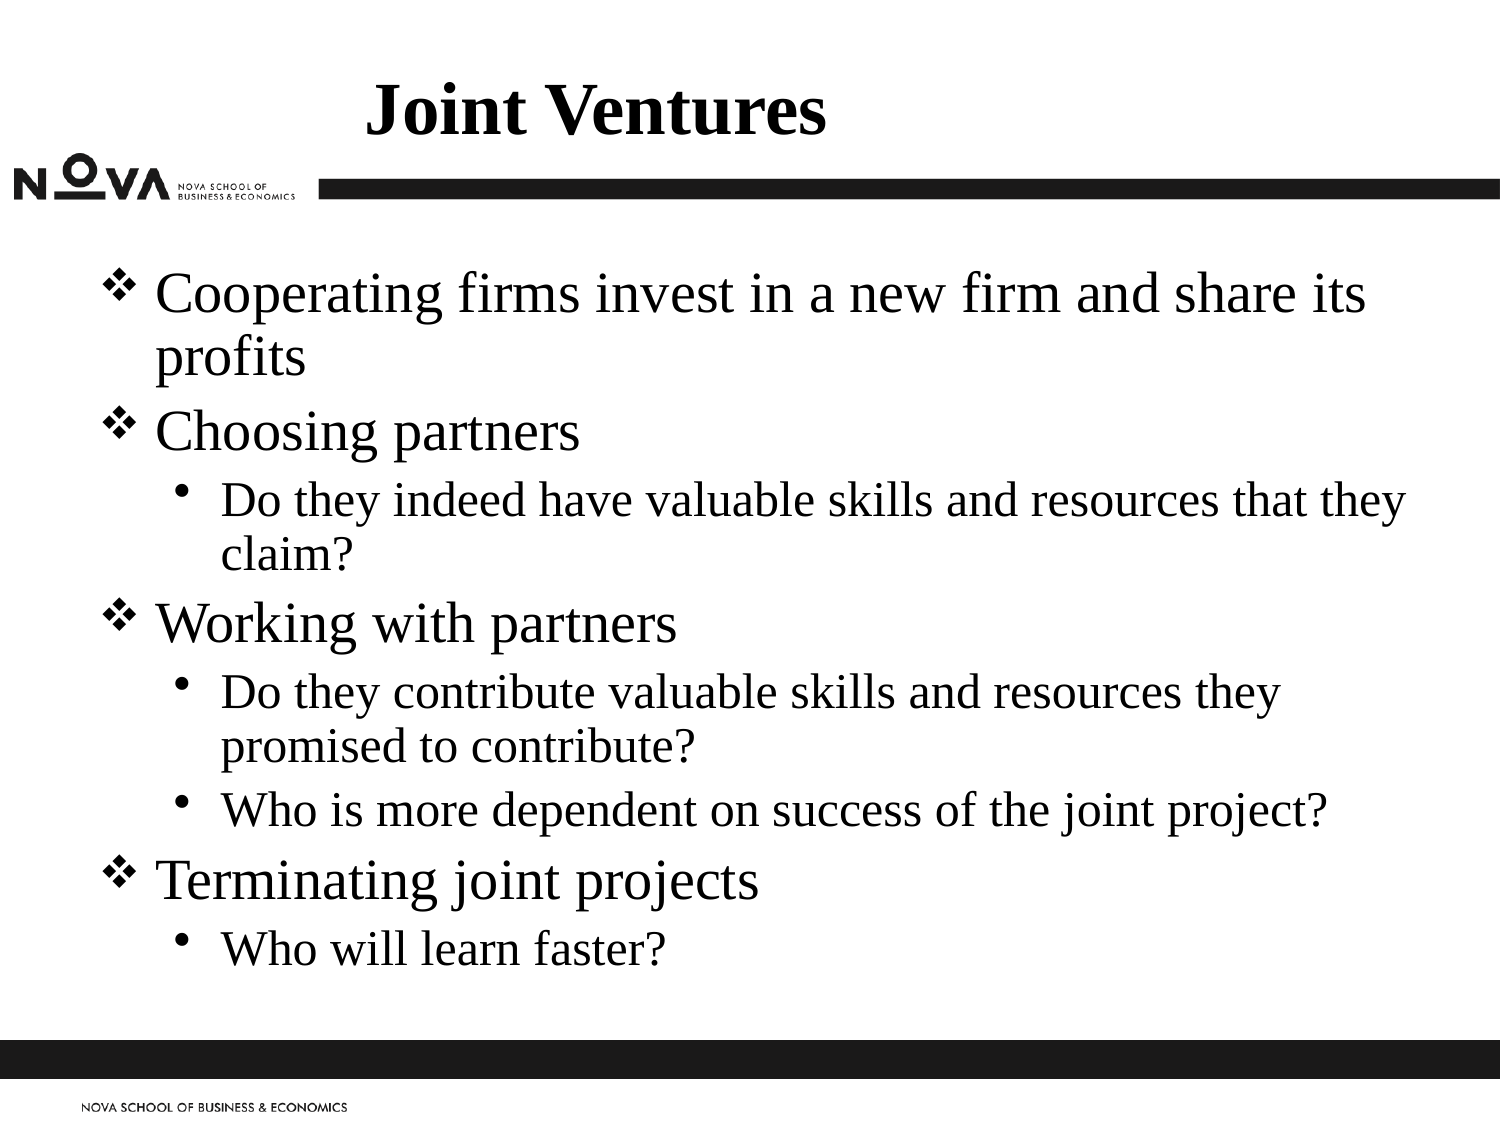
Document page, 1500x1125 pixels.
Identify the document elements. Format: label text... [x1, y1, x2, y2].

picture [0, 1040, 1500, 1112]
list Cooperating firms invest in a new firm and share its profits Choosing partners Do they indeed have valuable skills and resources that they claim? Working with partners Do they contribute valuable skills and resources they promised to contribute? Who is more dependent on success of the joint project? Terminating joint projects Who will learn faster? [83, 254, 1453, 993]
picture [14, 153, 1500, 200]
title Joint Ventures [350, 62, 1375, 175]
